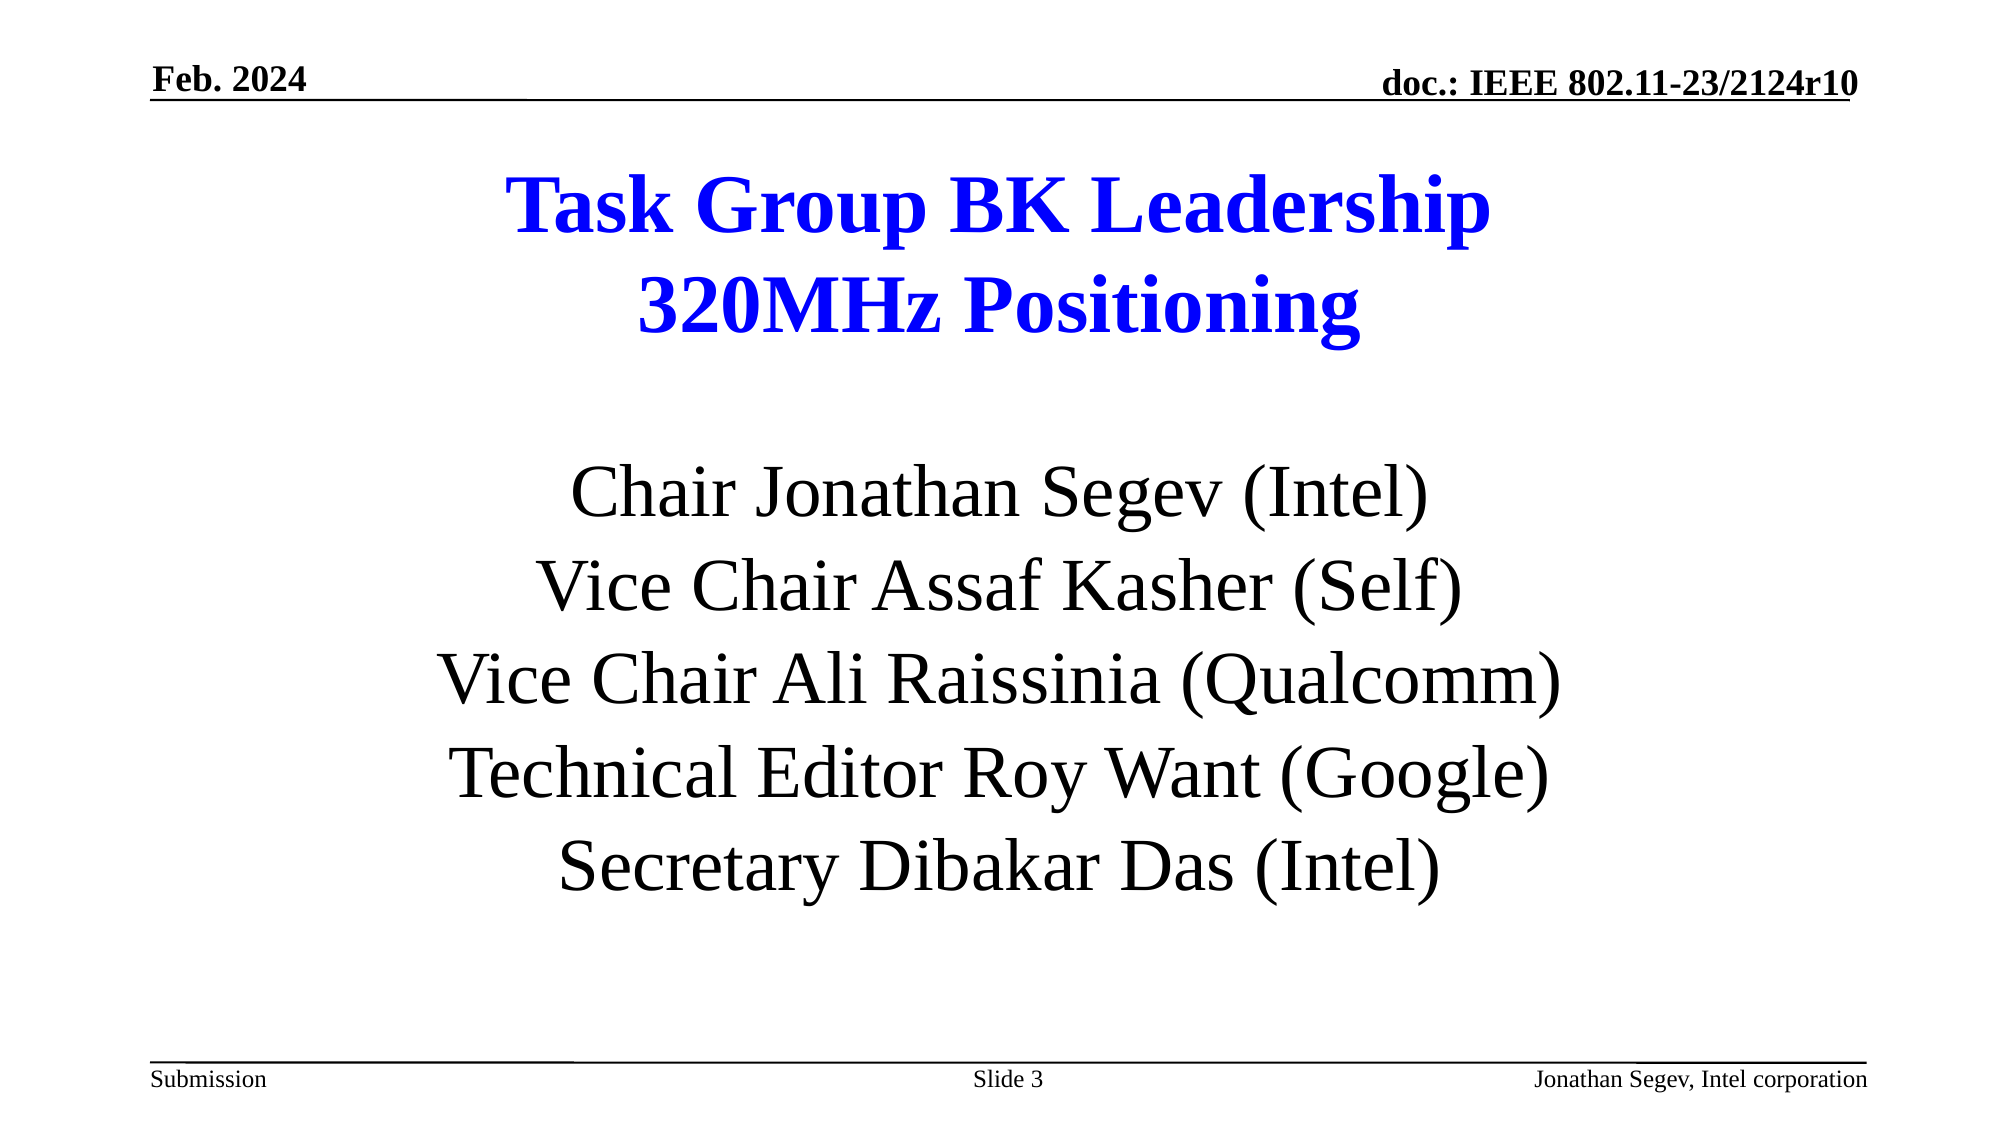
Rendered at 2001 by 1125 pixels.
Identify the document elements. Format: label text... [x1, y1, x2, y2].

footer Jonathan Segev, Intel corporation [1171, 1061, 1869, 1093]
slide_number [152, 54, 563, 100]
list Chair Jonathan Segev (Intel) Vice Chair Assaf Kasher (Self) Vice Chair Ali Raissinia (Qualcomm) Technical Editor Roy Want (Google) Secretary Dibakar Das (Intel) [149, 444, 1850, 1000]
slide_number Slide 3 [950, 1061, 1067, 1123]
title Task Group BK Leadership 320MHz Positioning [149, 112, 1850, 386]
